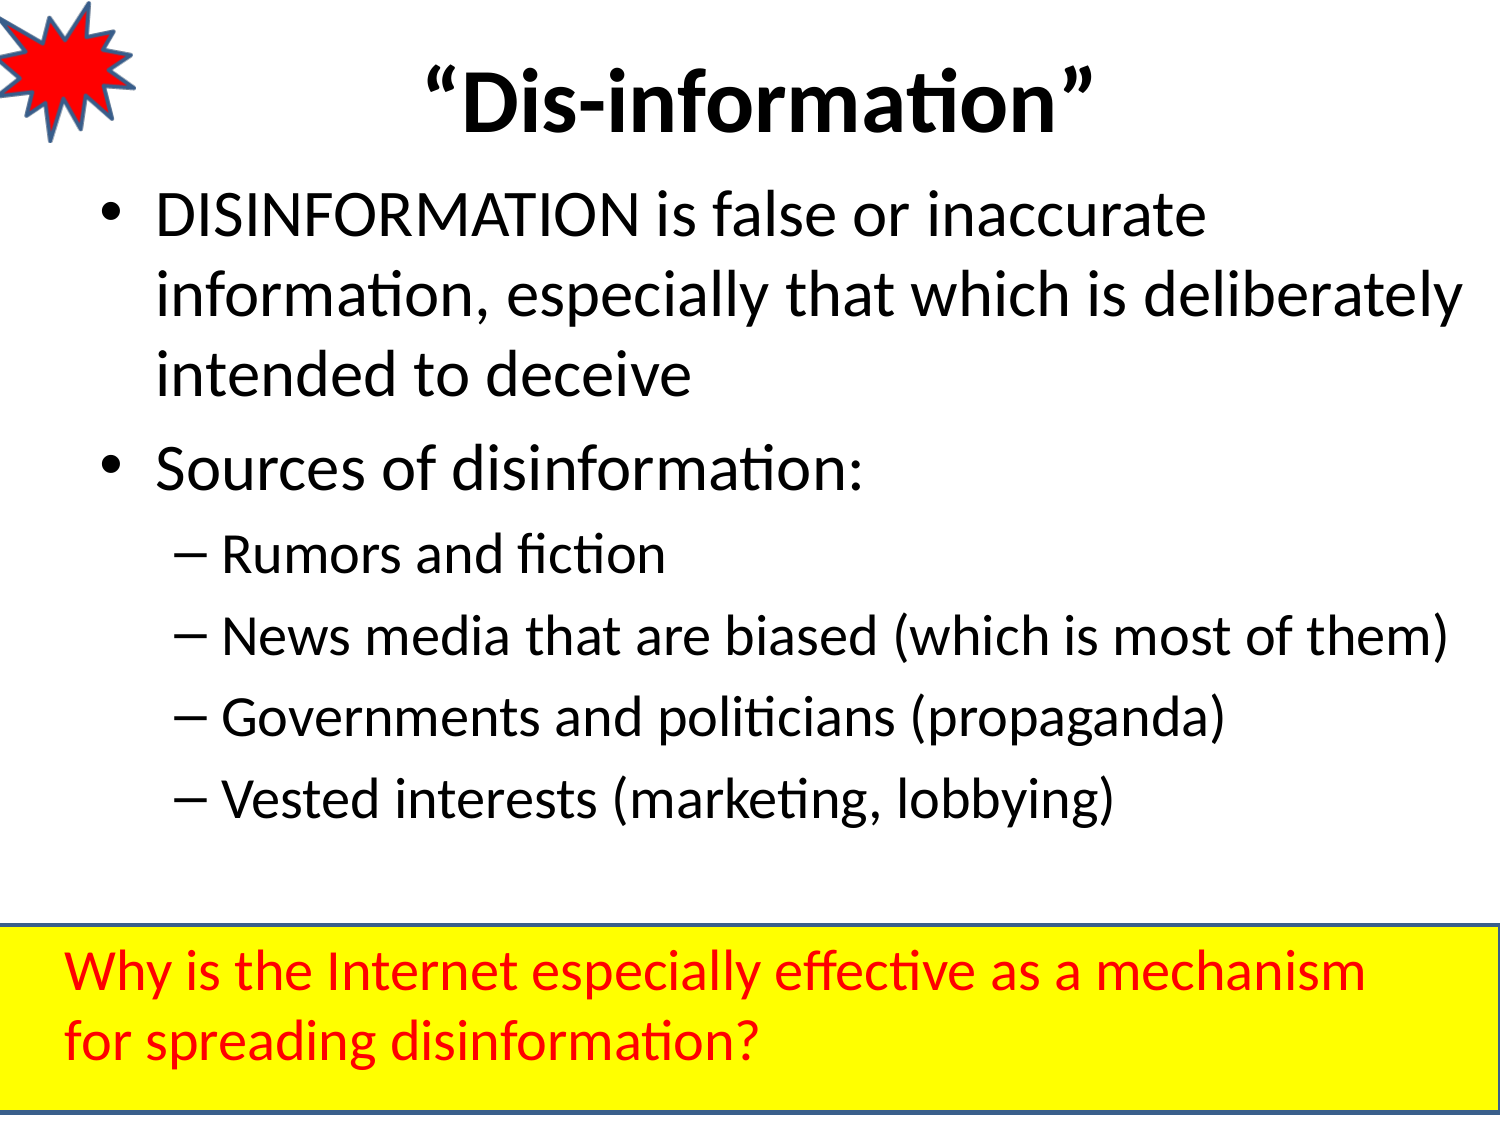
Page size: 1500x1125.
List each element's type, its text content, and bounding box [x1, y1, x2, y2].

list DISINFORMATION is false or inaccurate information, especially that which is deliberately intended to deceive Sources of disinformation: Rumors and fiction News media that are biased (which is most of them) Governments and politicians (propaganda) Vested interests (marketing, lobbying) [84, 162, 1500, 905]
text_box Why is the Internet especially effective as a mechanism for spreading disinformation? [49, 924, 1413, 1080]
picture [0, 1, 136, 143]
text_box [0, 923, 1500, 1115]
title “Dis-information” [85, 2, 1436, 162]
